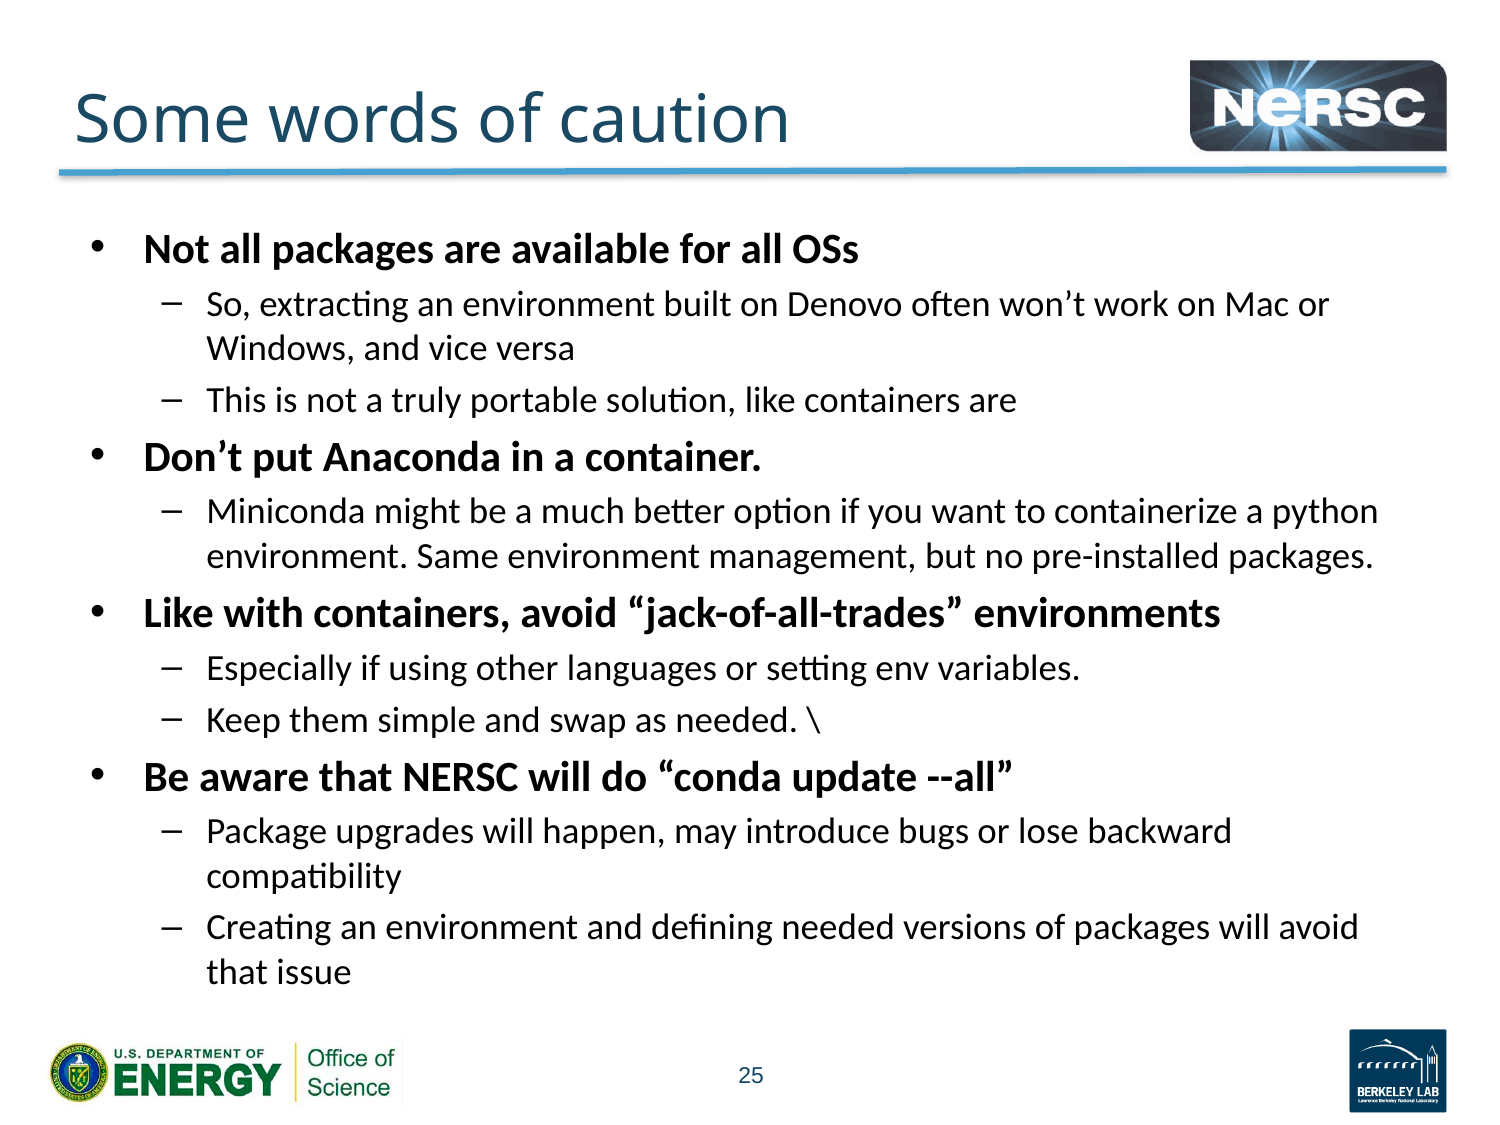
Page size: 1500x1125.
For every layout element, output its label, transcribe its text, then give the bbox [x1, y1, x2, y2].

slide_number 25 [675, 1044, 828, 1105]
list Not all packages are available for all OSs So, extracting an environment built on Denovo often won’t work on Mac or Windows, and vice versa This is not a truly portable solution, like containers are Don’t put Anaconda in a container. Miniconda might be a much better option if you want to containerize a python environment. Same environment management, but no pre-installed packages. Like with containers, avoid “jack-of-all-trades” environments Especially if using other languages or setting env variables. Keep them simple and swap as needed. \ Be aware that NERSC will do “conda update --all” Package upgrades will happen, may introduce bugs or lose backward compatibility Creating an environment and defining needed versions of packages will avoid that issue [75, 212, 1425, 1005]
picture [1349, 1029, 1447, 1113]
picture [1190, 58, 1447, 156]
picture [40, 1029, 403, 1113]
title Some words of caution [59, 29, 1178, 156]
